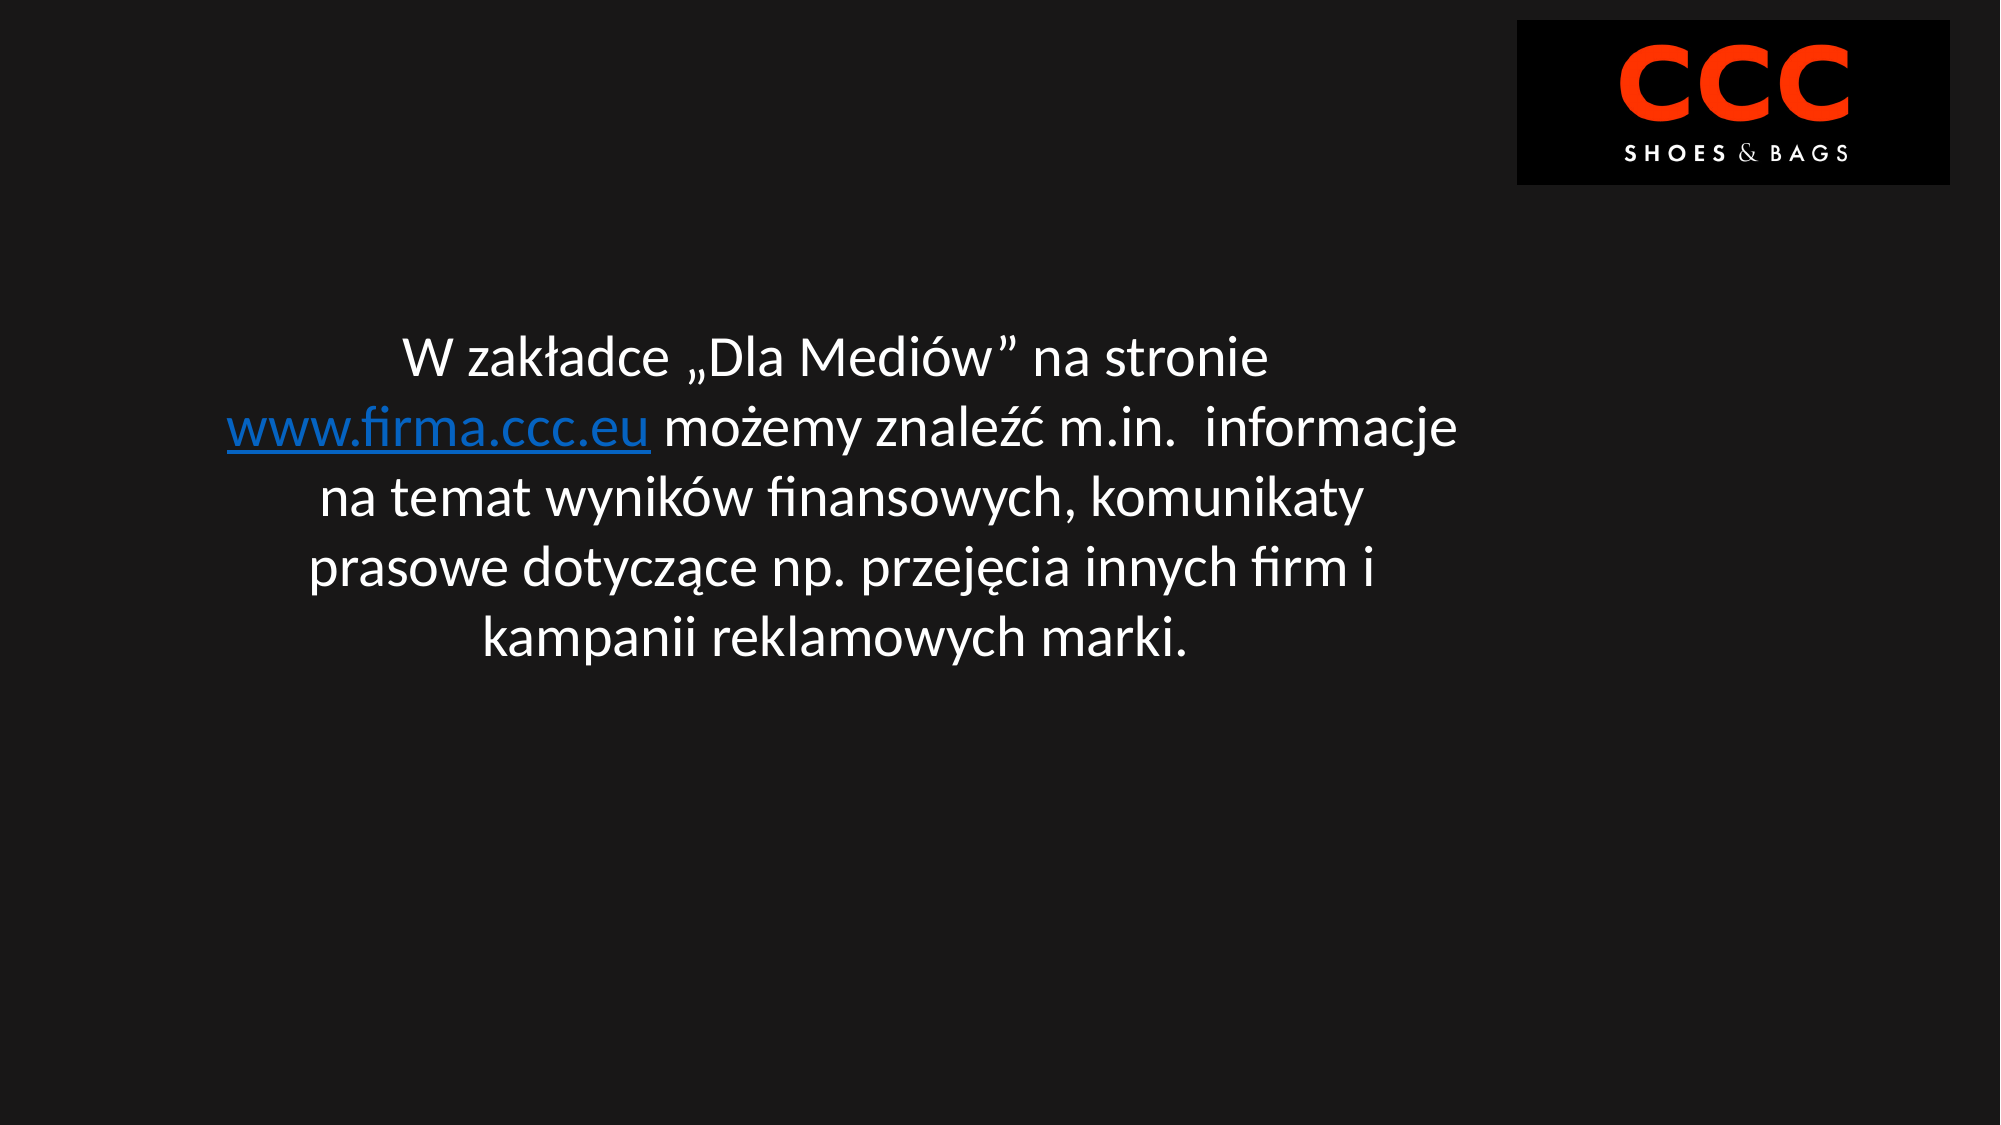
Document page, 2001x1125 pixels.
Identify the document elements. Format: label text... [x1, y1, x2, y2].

text_box W zakładce „Dla Mediów” na stronie www.firma.ccc.eu możemy znaleźć m.in. informacje na temat wyników finansowych, komunikaty prasowe dotyczące np. przejęcia innych firm i kampanii reklamowych marki. [208, 310, 1477, 675]
picture [1516, 20, 1950, 185]
